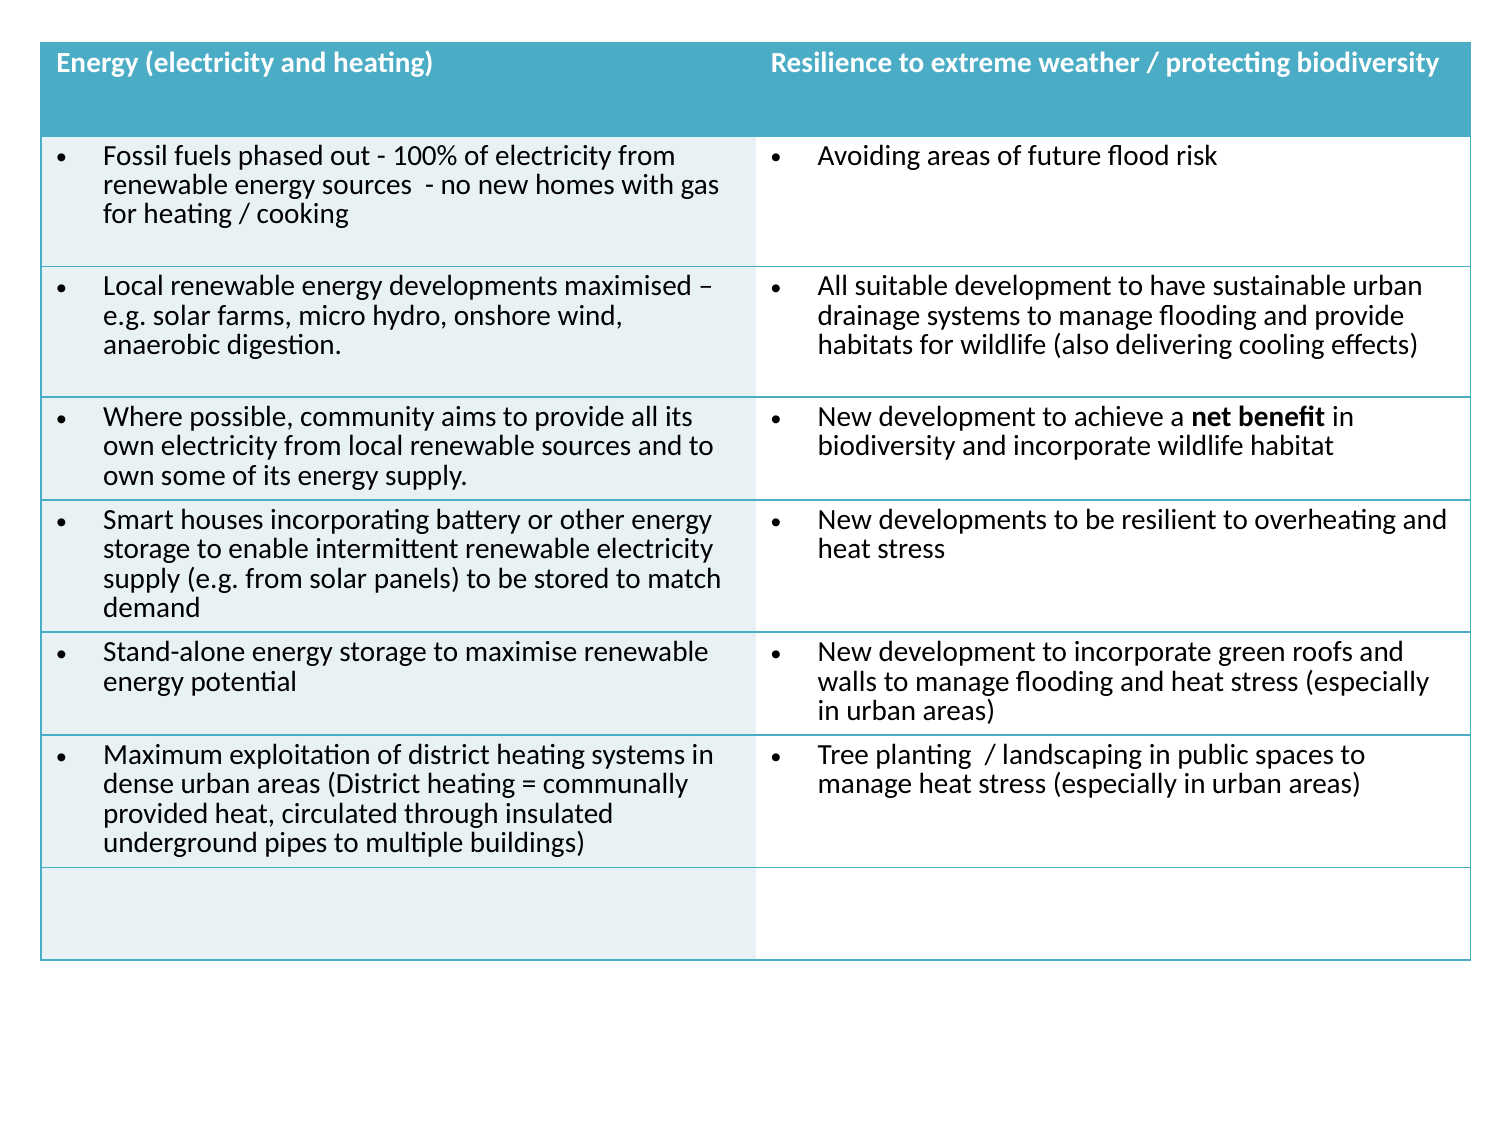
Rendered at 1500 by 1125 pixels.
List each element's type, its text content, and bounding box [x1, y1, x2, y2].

table_cell Tree planting / landscaping in public spaces to manage heat stress (especially in urban areas) [756, 736, 1470, 867]
table_cell [42, 868, 756, 959]
table_cell Where possible, community aims to provide all its own electricity from local renewable sources and to own some of its energy supply. [42, 398, 756, 499]
table_cell Stand-alone energy storage to maximise renewable energy potential [42, 633, 756, 734]
table_cell Maximum exploitation of district heating systems in dense urban areas (District heating = communally provided heat, circulated through insulated underground pipes to multiple buildings) [42, 736, 756, 867]
table_cell Local renewable energy developments maximised – e.g. solar farms, micro hydro, onshore wind, anaerobic digestion. [42, 267, 756, 396]
table_header Resilience to extreme weather / protecting biodiversity [756, 44, 1470, 135]
table_cell [756, 868, 1470, 959]
table_cell New development to achieve a net benefit in biodiversity and incorporate wildlife habitat [756, 398, 1470, 499]
table_cell Fossil fuels phased out - 100% of electricity from renewable energy sources - no new homes with gas for heating / cooking [42, 137, 756, 266]
table_cell New developments to be resilient to overheating and heat stress [756, 501, 1470, 631]
table_cell Avoiding areas of future flood risk [756, 137, 1470, 266]
table_cell New development to incorporate green roofs and walls to manage flooding and heat stress (especially in urban areas) [756, 633, 1470, 734]
table_header Energy (electricity and heating) [42, 44, 756, 135]
table_cell All suitable development to have sustainable urban drainage systems to manage flooding and provide habitats for wildlife (also delivering cooling effects) [756, 267, 1470, 396]
table_cell Smart houses incorporating battery or other energy storage to enable intermittent renewable electricity supply (e.g. from solar panels) to be stored to match demand [42, 501, 756, 631]
